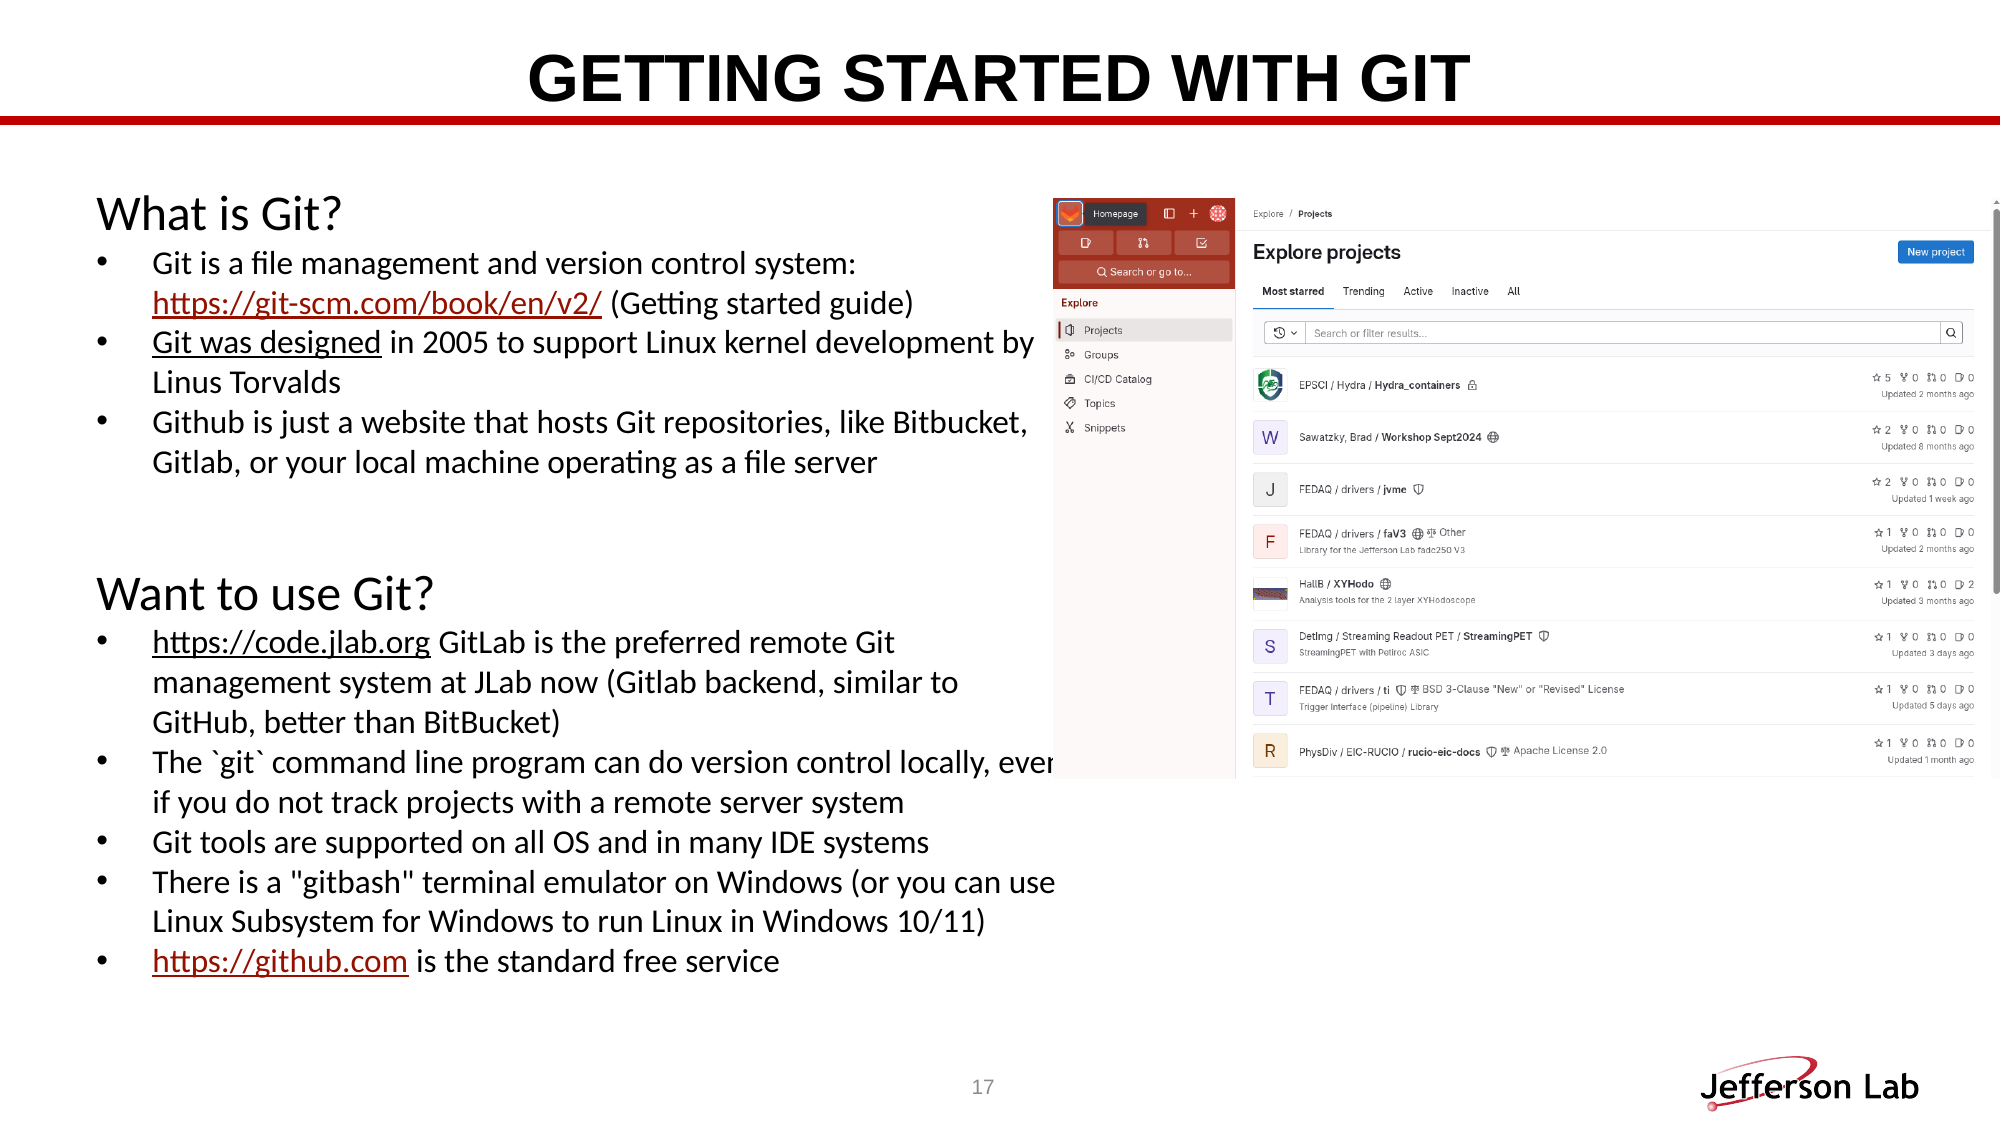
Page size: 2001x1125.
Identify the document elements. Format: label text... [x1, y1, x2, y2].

slide_number 17 [924, 1060, 1042, 1111]
title Getting Started with Git [0, 39, 2000, 120]
picture [1698, 1047, 1933, 1124]
picture [1053, 198, 2000, 779]
text_box What is Git? Git is a file management and version control system: https://git-scm.com/book/en/v2/ (Getting started guide) Git was designed in 2005 to support Linux kernel development by Linus Torvalds Github is just a website that hosts Git repositories, like Bitbucket, Gitlab, or your local machine operating as a file server Want to use Git? https://code.jlab.org GitLab is the preferred remote Git management system at JLab now (Gitlab backend, similar to GitHub, better than BitBucket) The `git` command line program can do version control locally, even if you do not track projects with a remote server system Git tools are supported on all OS and in many IDE systems There is a "gitbash" terminal emulator on Windows (or you can use Linux Subsystem for Windows to run Linux in Windows 10/11) https://github.com is the standard free service [81, 173, 1081, 987]
